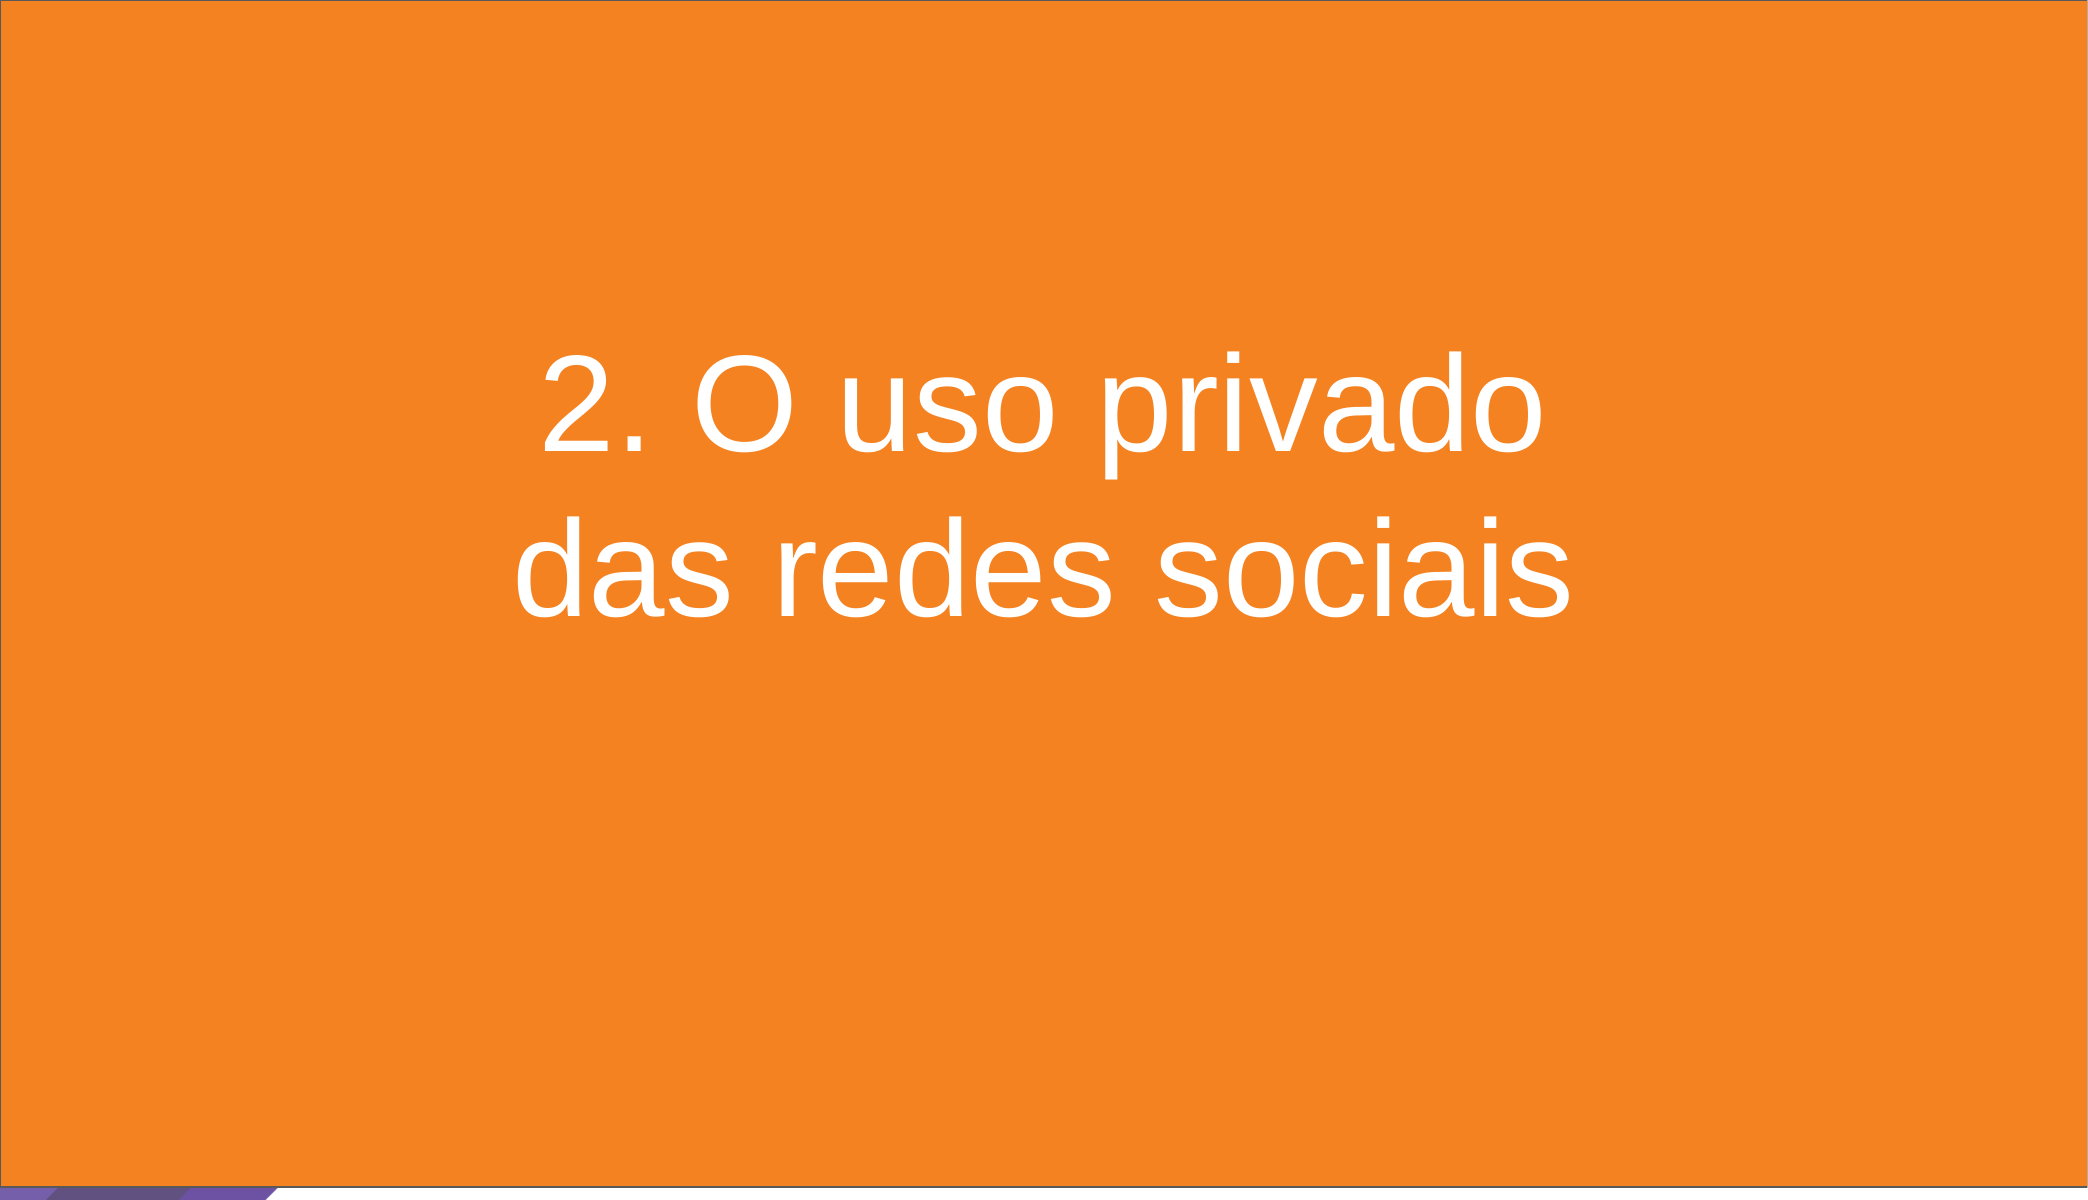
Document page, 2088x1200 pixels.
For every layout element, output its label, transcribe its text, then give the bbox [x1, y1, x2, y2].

text_box 2. O uso privado das redes sociais [474, 299, 1613, 458]
picture [0, 1188, 391, 1200]
text_box [0, 0, 2088, 1188]
